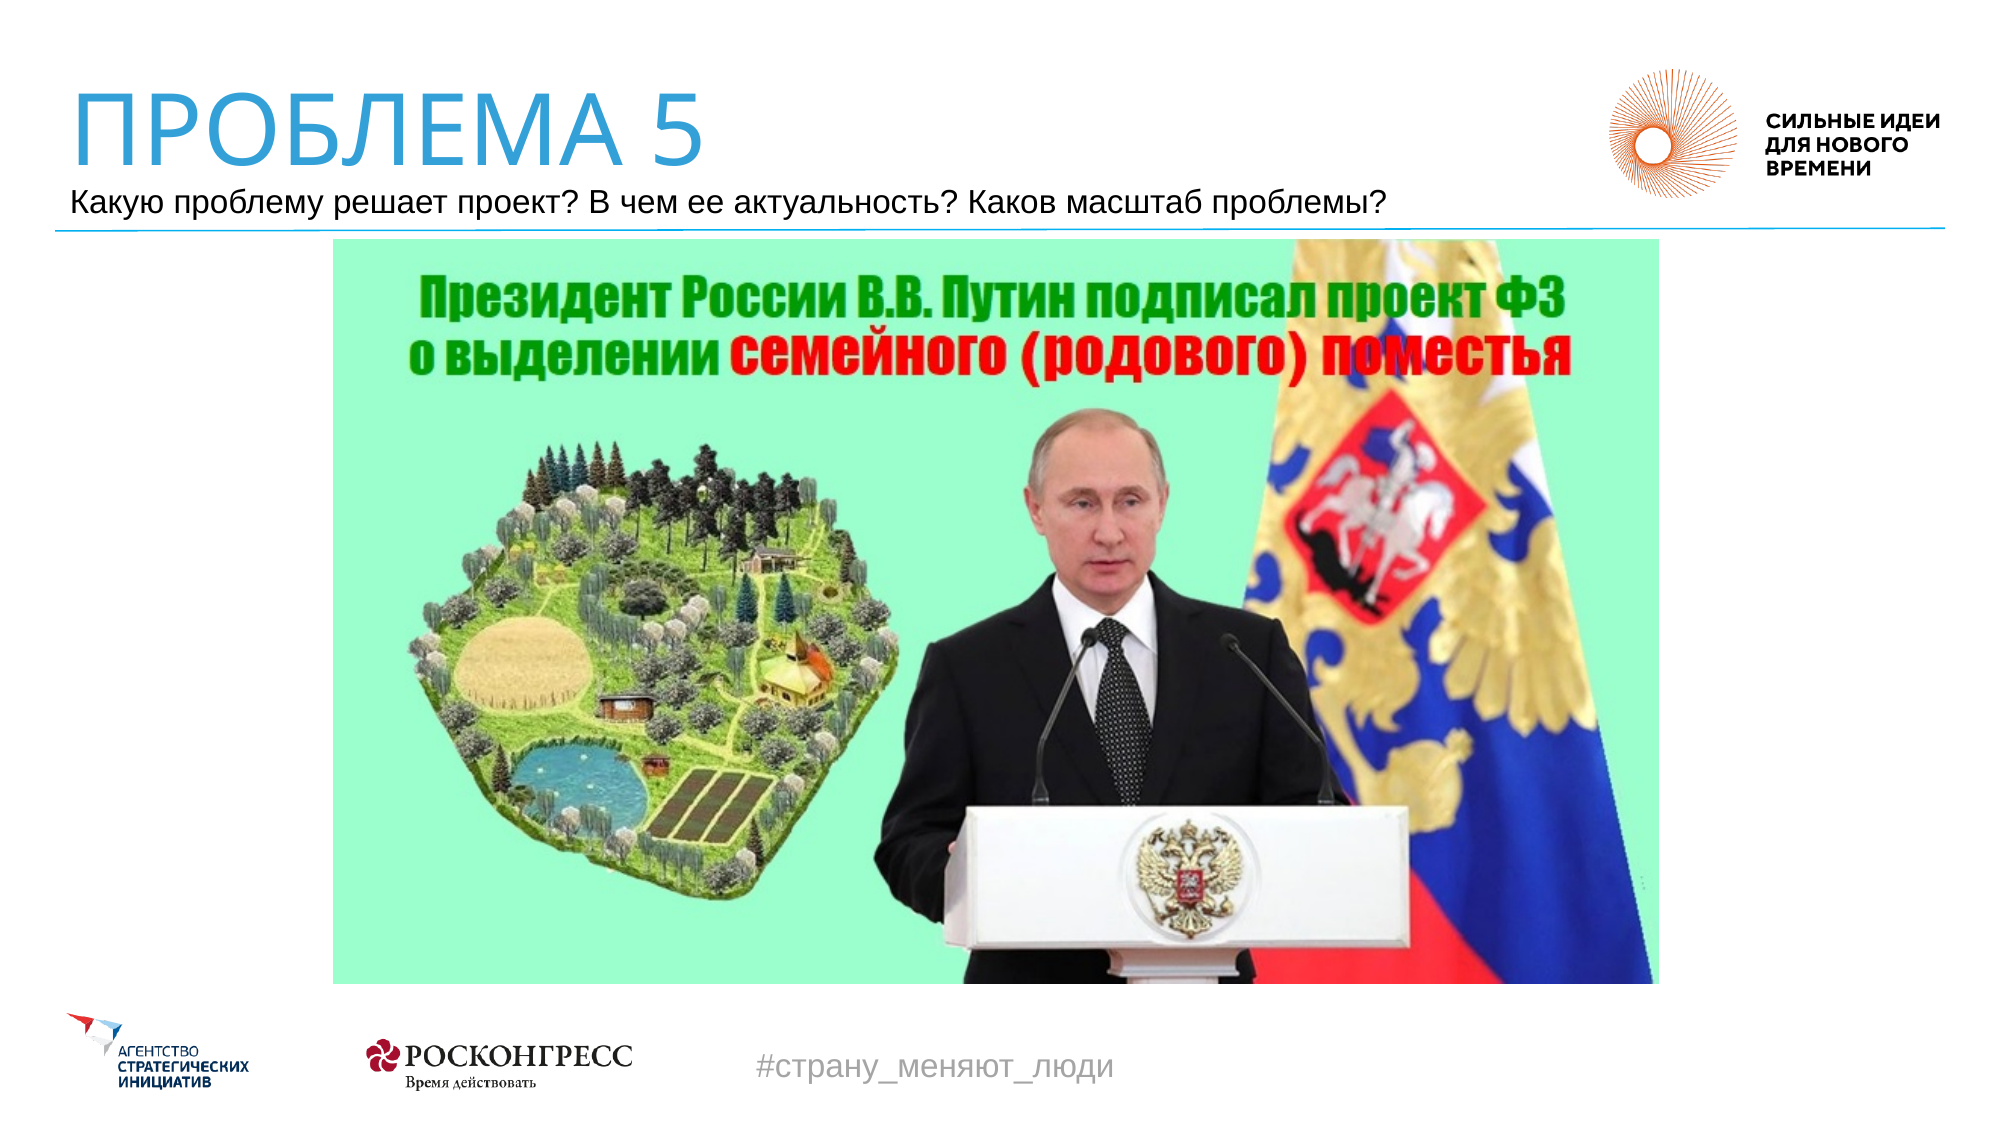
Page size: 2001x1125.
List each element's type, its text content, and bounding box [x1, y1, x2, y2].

text_box ПРОБЛЕМА 5 [55, 74, 1603, 172]
picture [1608, 69, 1946, 198]
picture [66, 1013, 632, 1092]
text_box Какую проблему решает проект? В чем ее актуальность? Каков масштаб проблемы? [55, 172, 1711, 226]
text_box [54, 227, 1946, 232]
picture [333, 239, 1660, 985]
text_box #страну_меняют_люди [756, 1043, 1319, 1084]
